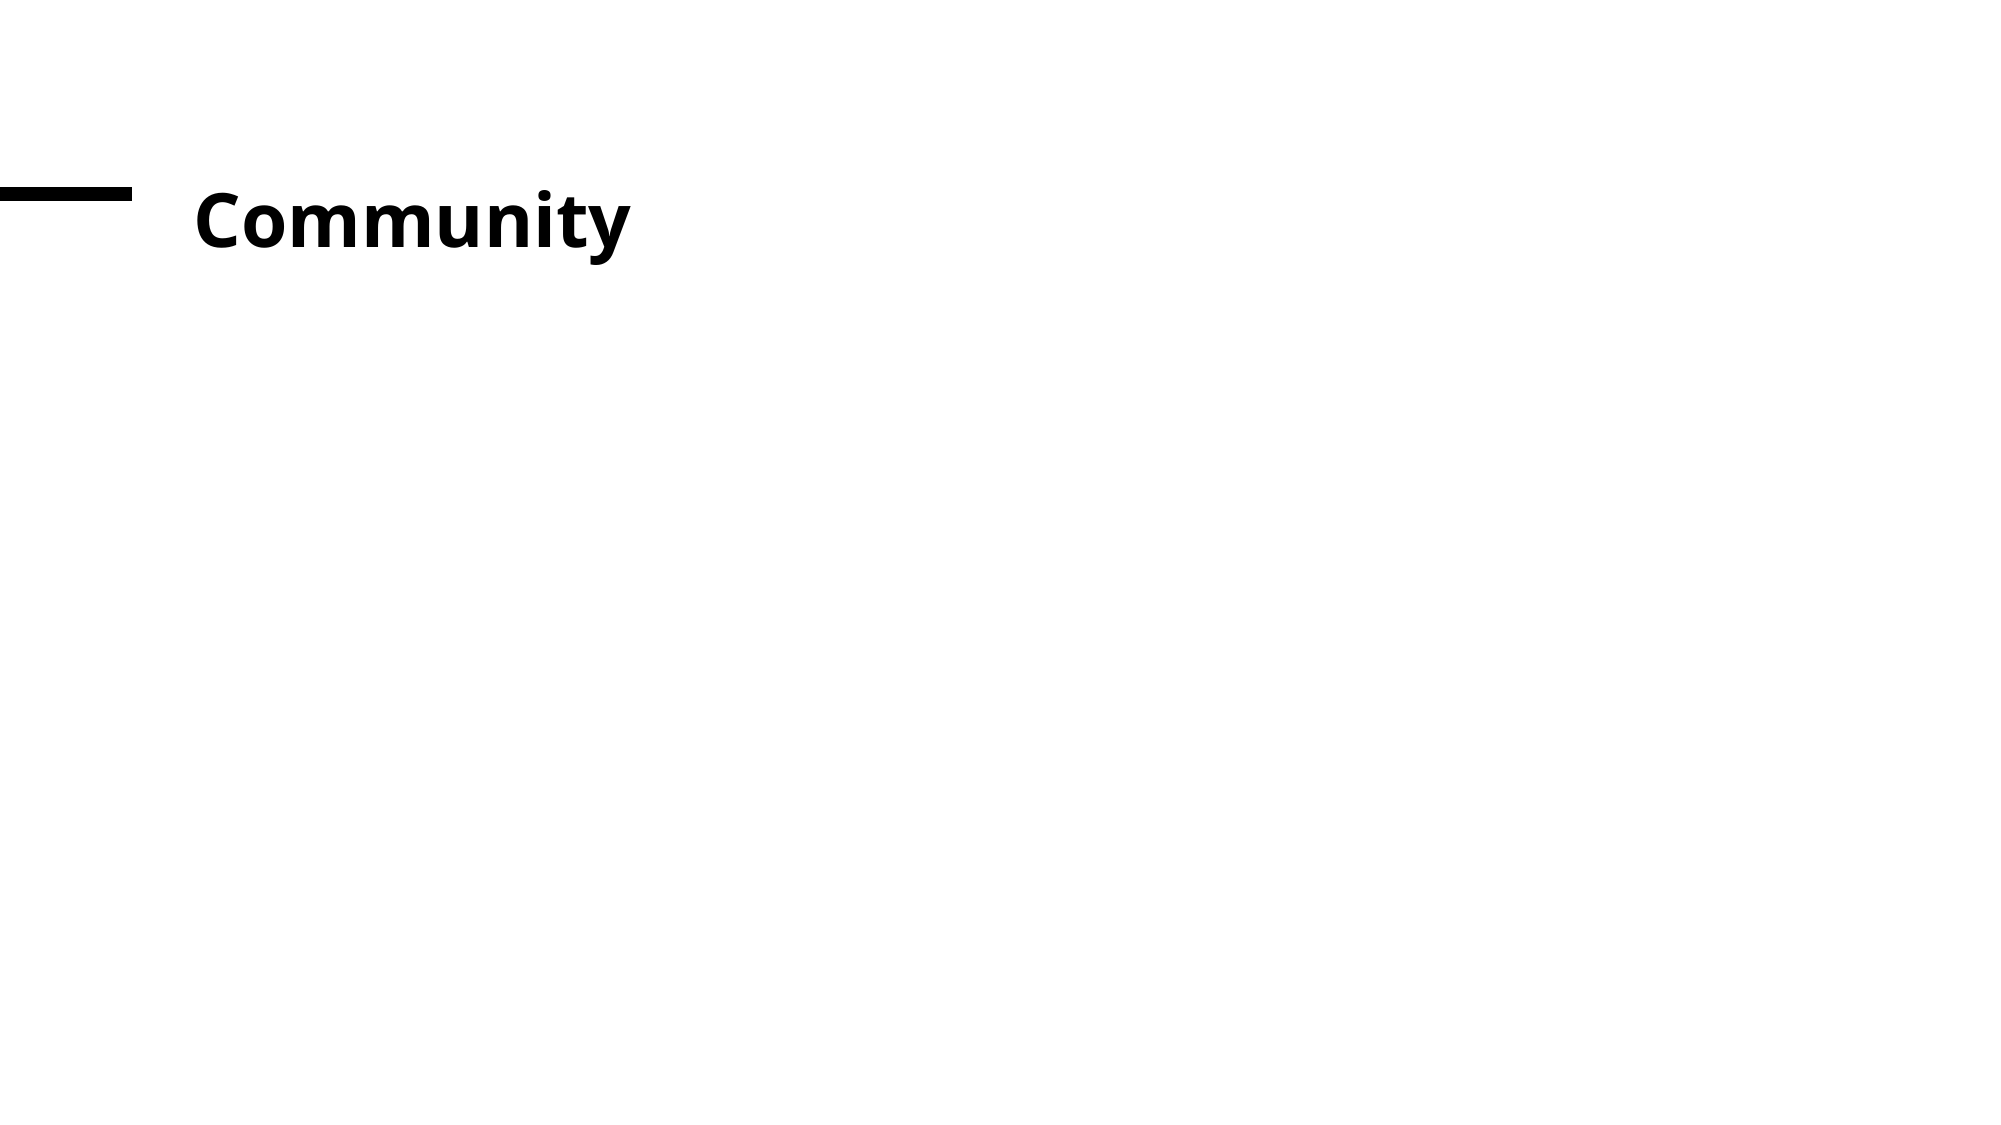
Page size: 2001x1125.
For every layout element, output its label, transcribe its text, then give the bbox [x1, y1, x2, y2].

title Community [178, 178, 1807, 392]
